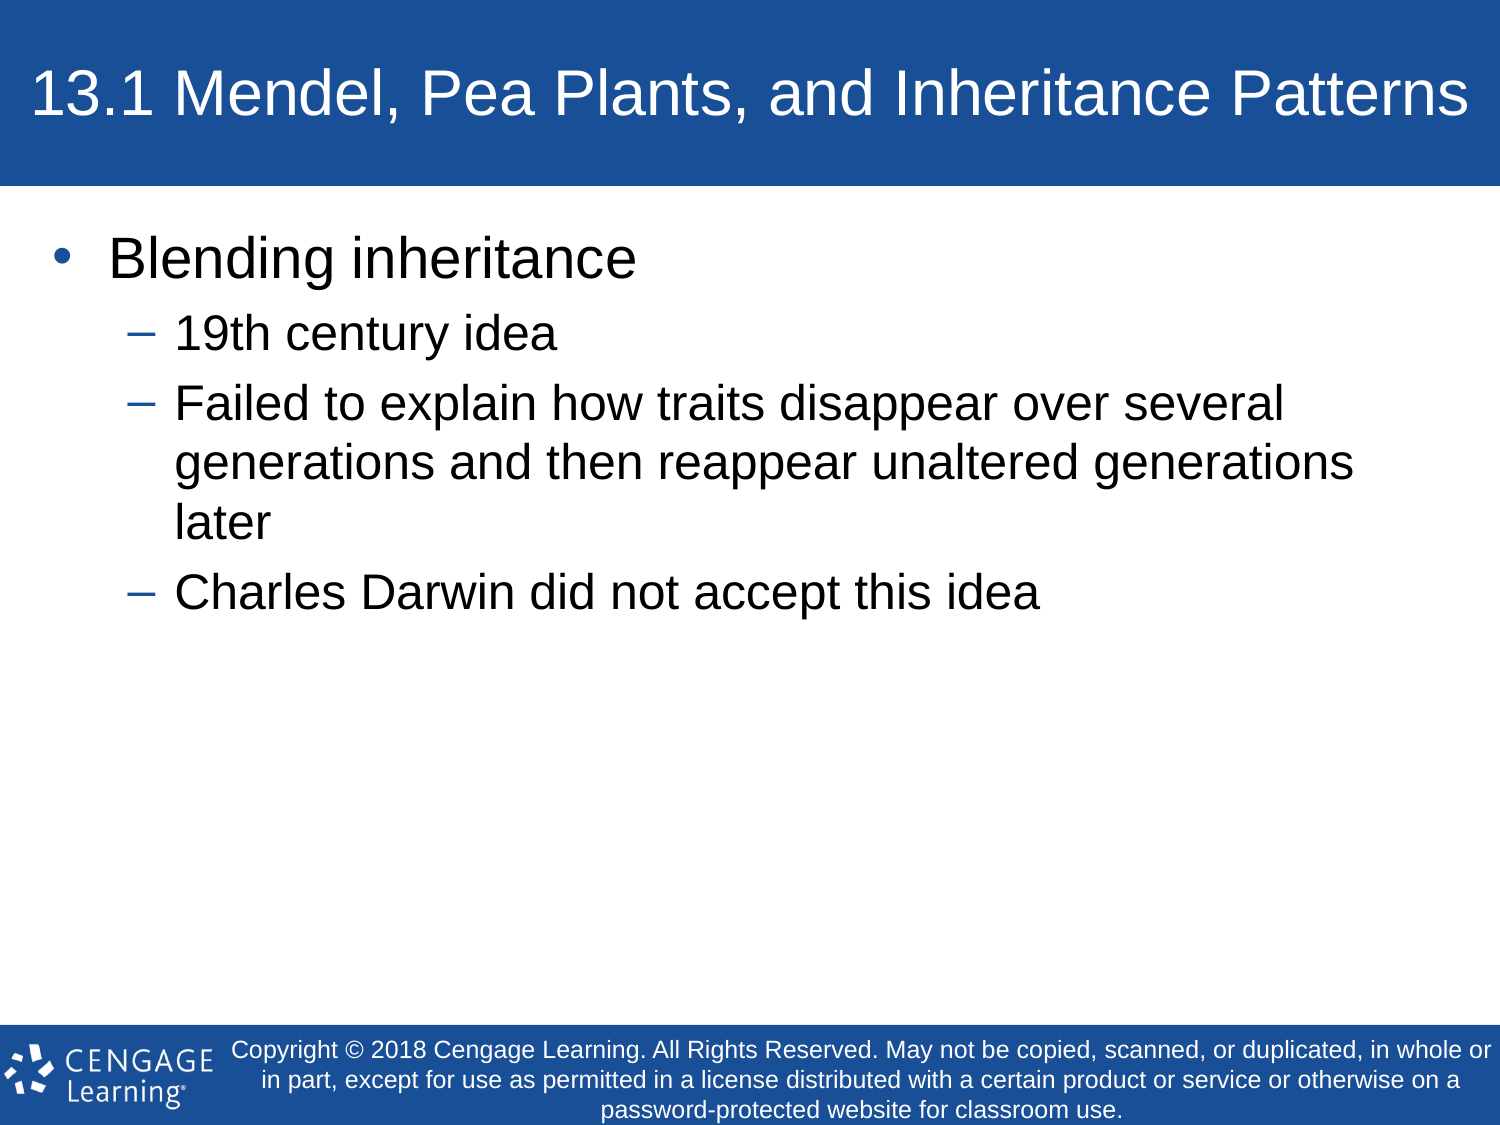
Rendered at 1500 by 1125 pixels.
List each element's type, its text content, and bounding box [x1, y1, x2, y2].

picture [0, 1040, 216, 1113]
title 13.1 Mendel, Pea Plants, and Inheritance Patterns [7, 4, 1493, 175]
list Blending inheritance 19th century idea Failed to explain how traits disappear over several generations and then reappear unaltered generations later Charles Darwin did not accept this idea [37, 212, 1475, 1005]
